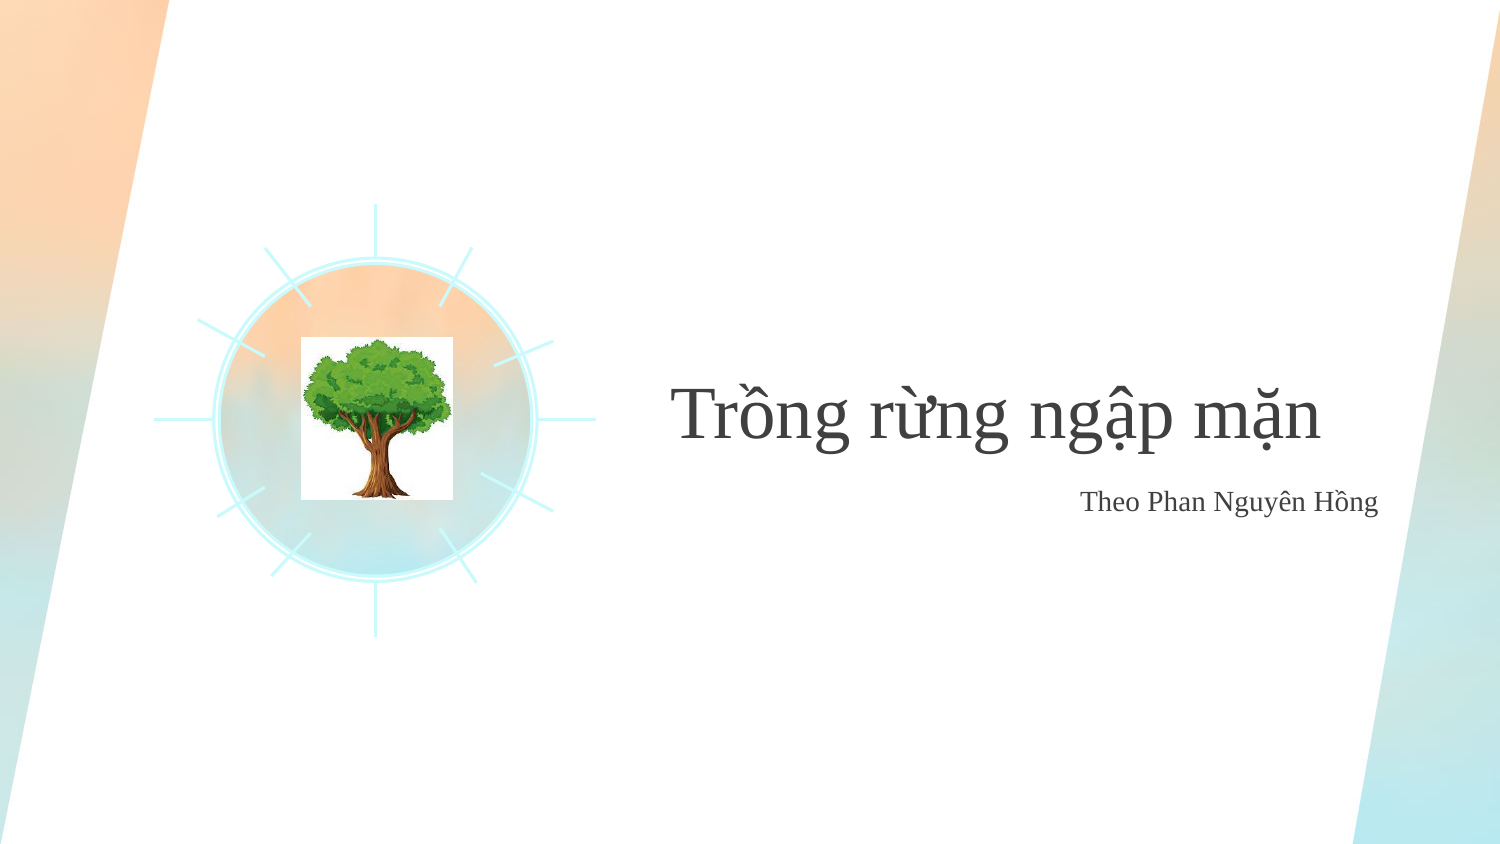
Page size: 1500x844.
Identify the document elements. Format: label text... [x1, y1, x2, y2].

list Trồng rừng ngập mặn [655, 369, 1500, 448]
picture [0, 0, 1500, 844]
list Theo Phan Nguyên Hồng [549, 475, 1394, 524]
